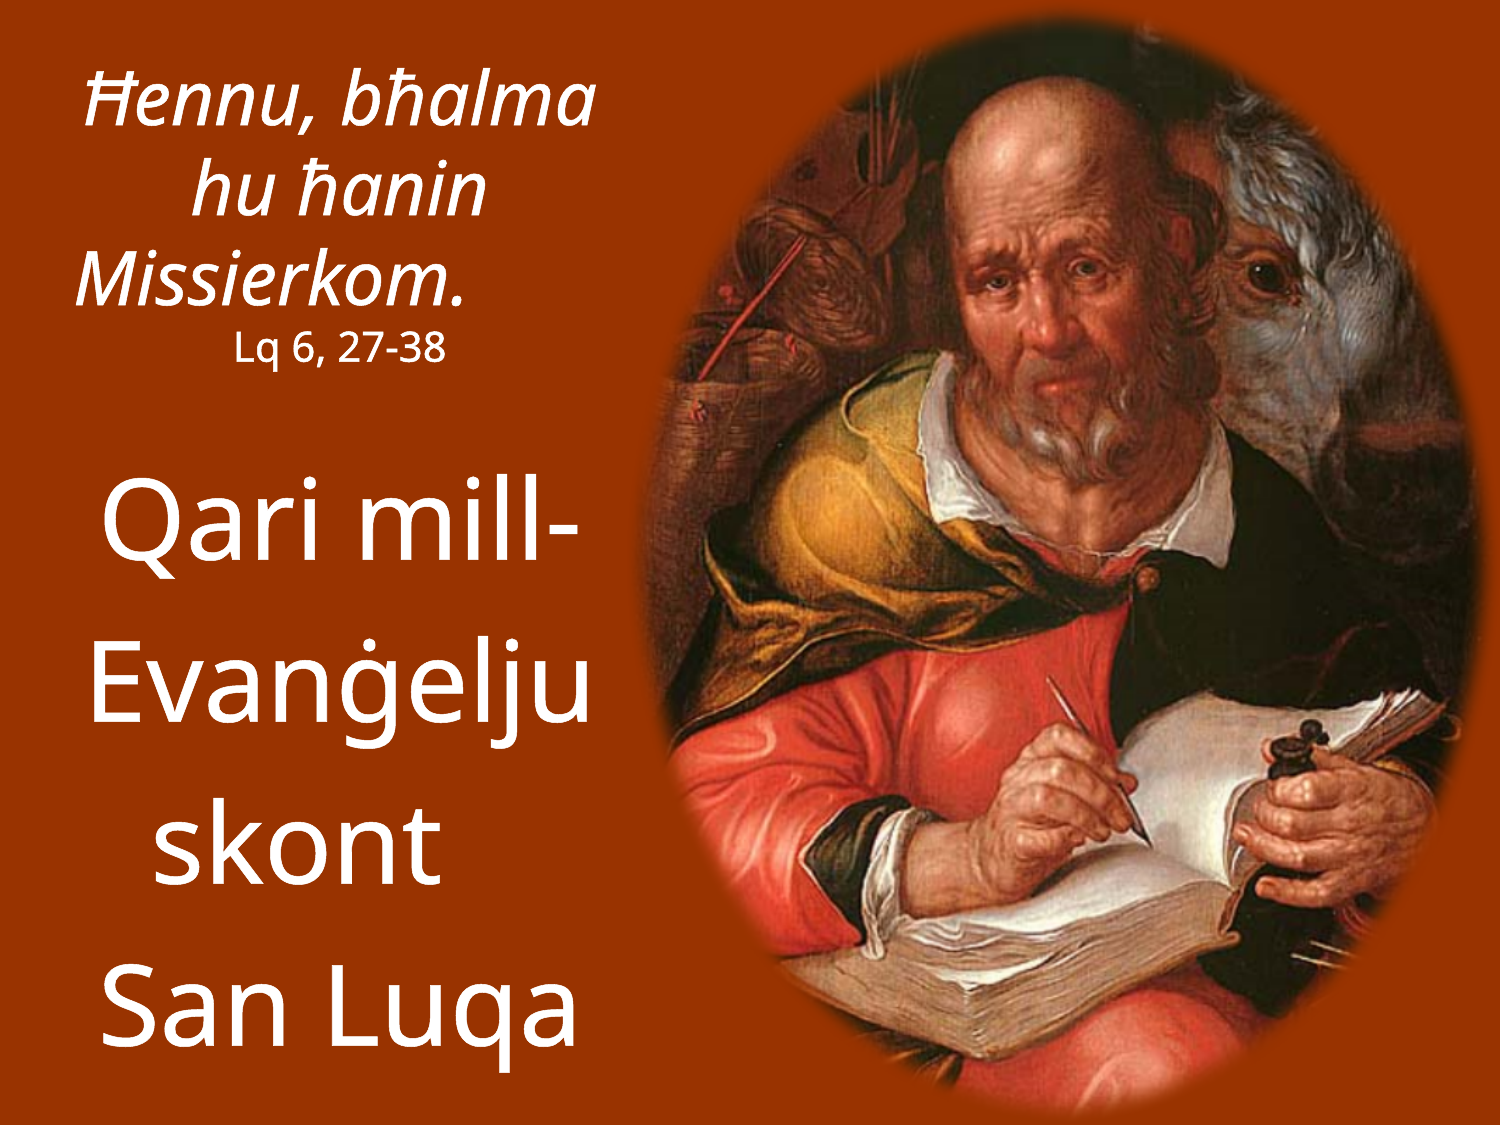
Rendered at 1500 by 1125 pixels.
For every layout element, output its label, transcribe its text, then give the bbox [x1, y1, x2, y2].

picture [626, 0, 1500, 1125]
title Ħennu, bħalma hu ħanin Missierkom. Lq 6, 27-38 [46, 45, 620, 363]
list Qari mill-Evanġelju skont San Luqa [46, 363, 620, 1125]
